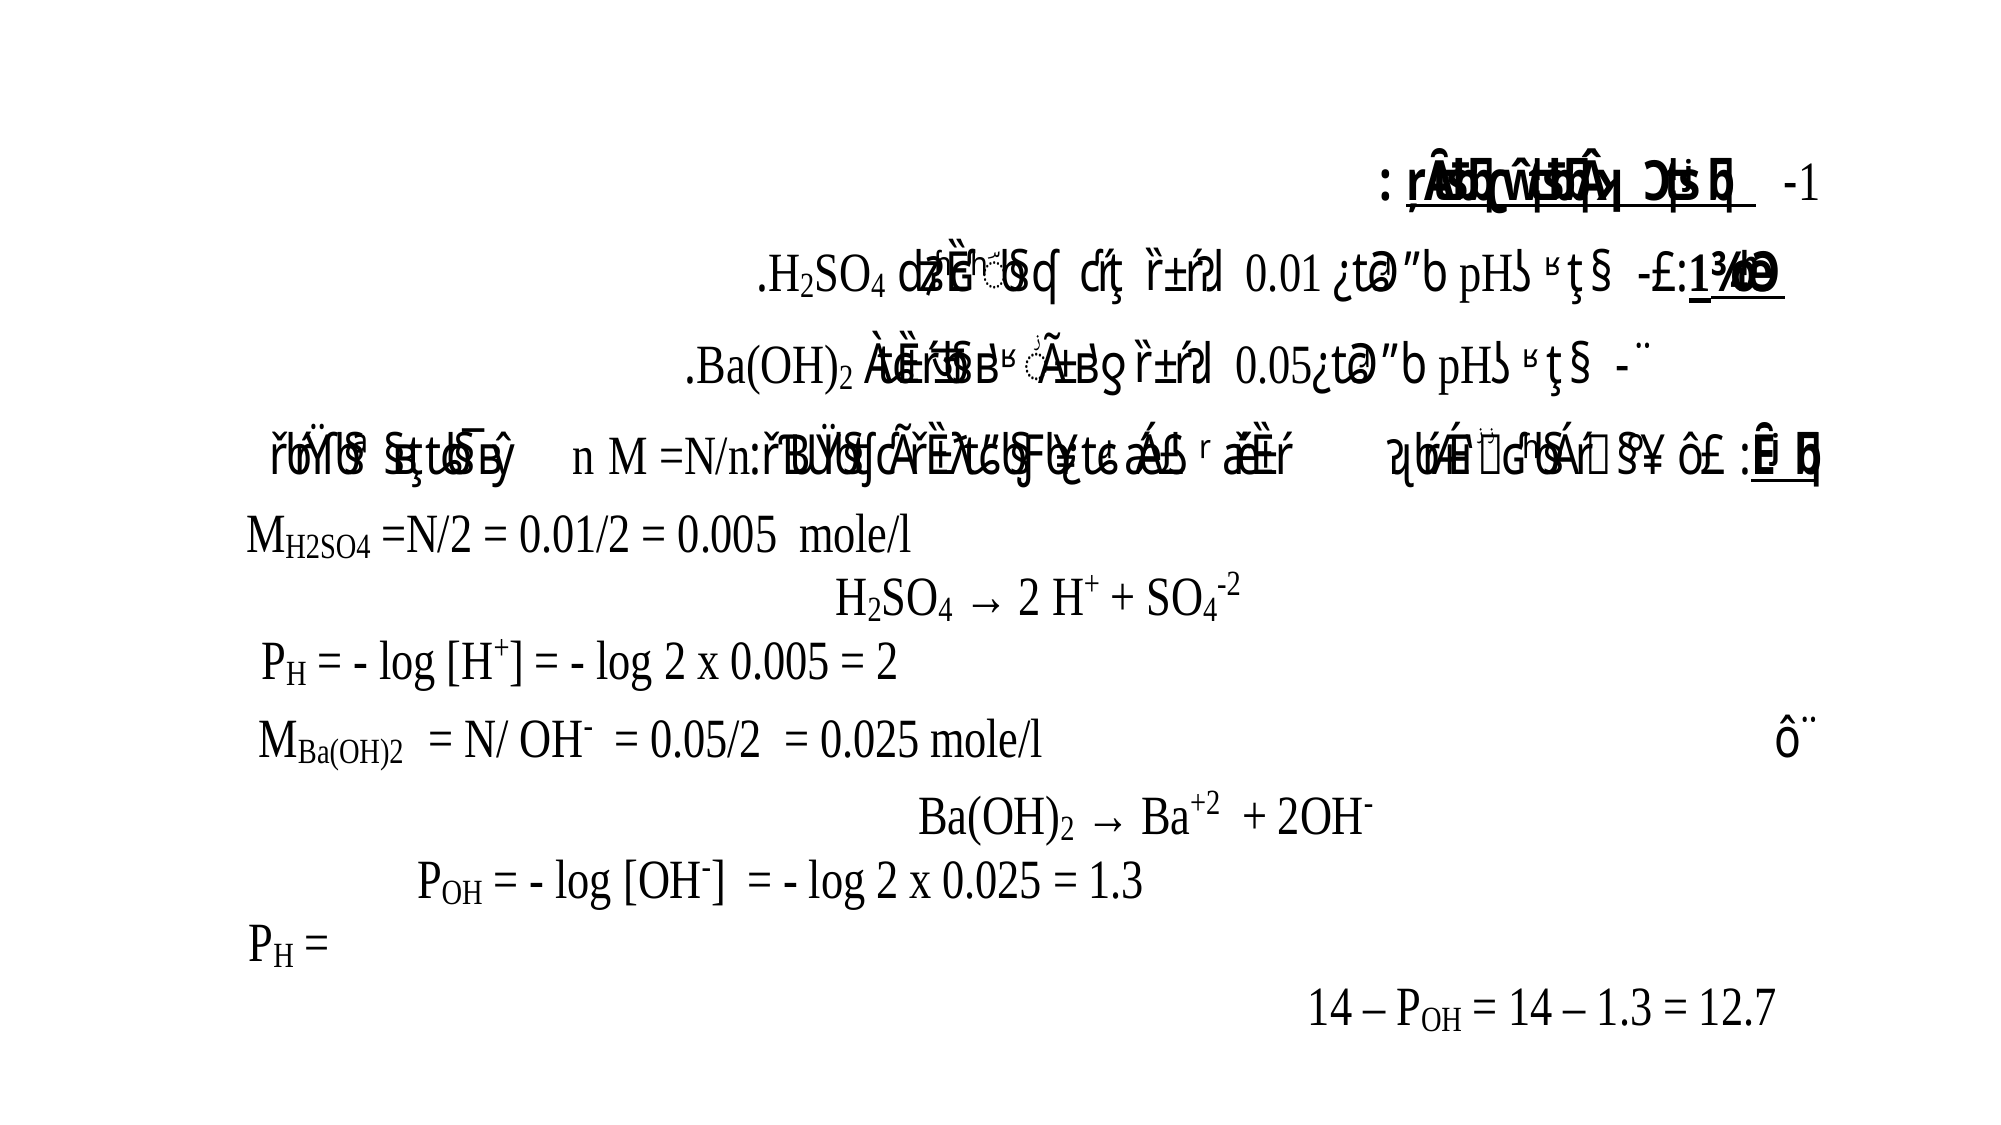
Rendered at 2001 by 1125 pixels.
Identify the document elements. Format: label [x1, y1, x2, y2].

list [233, 135, 1846, 1038]
